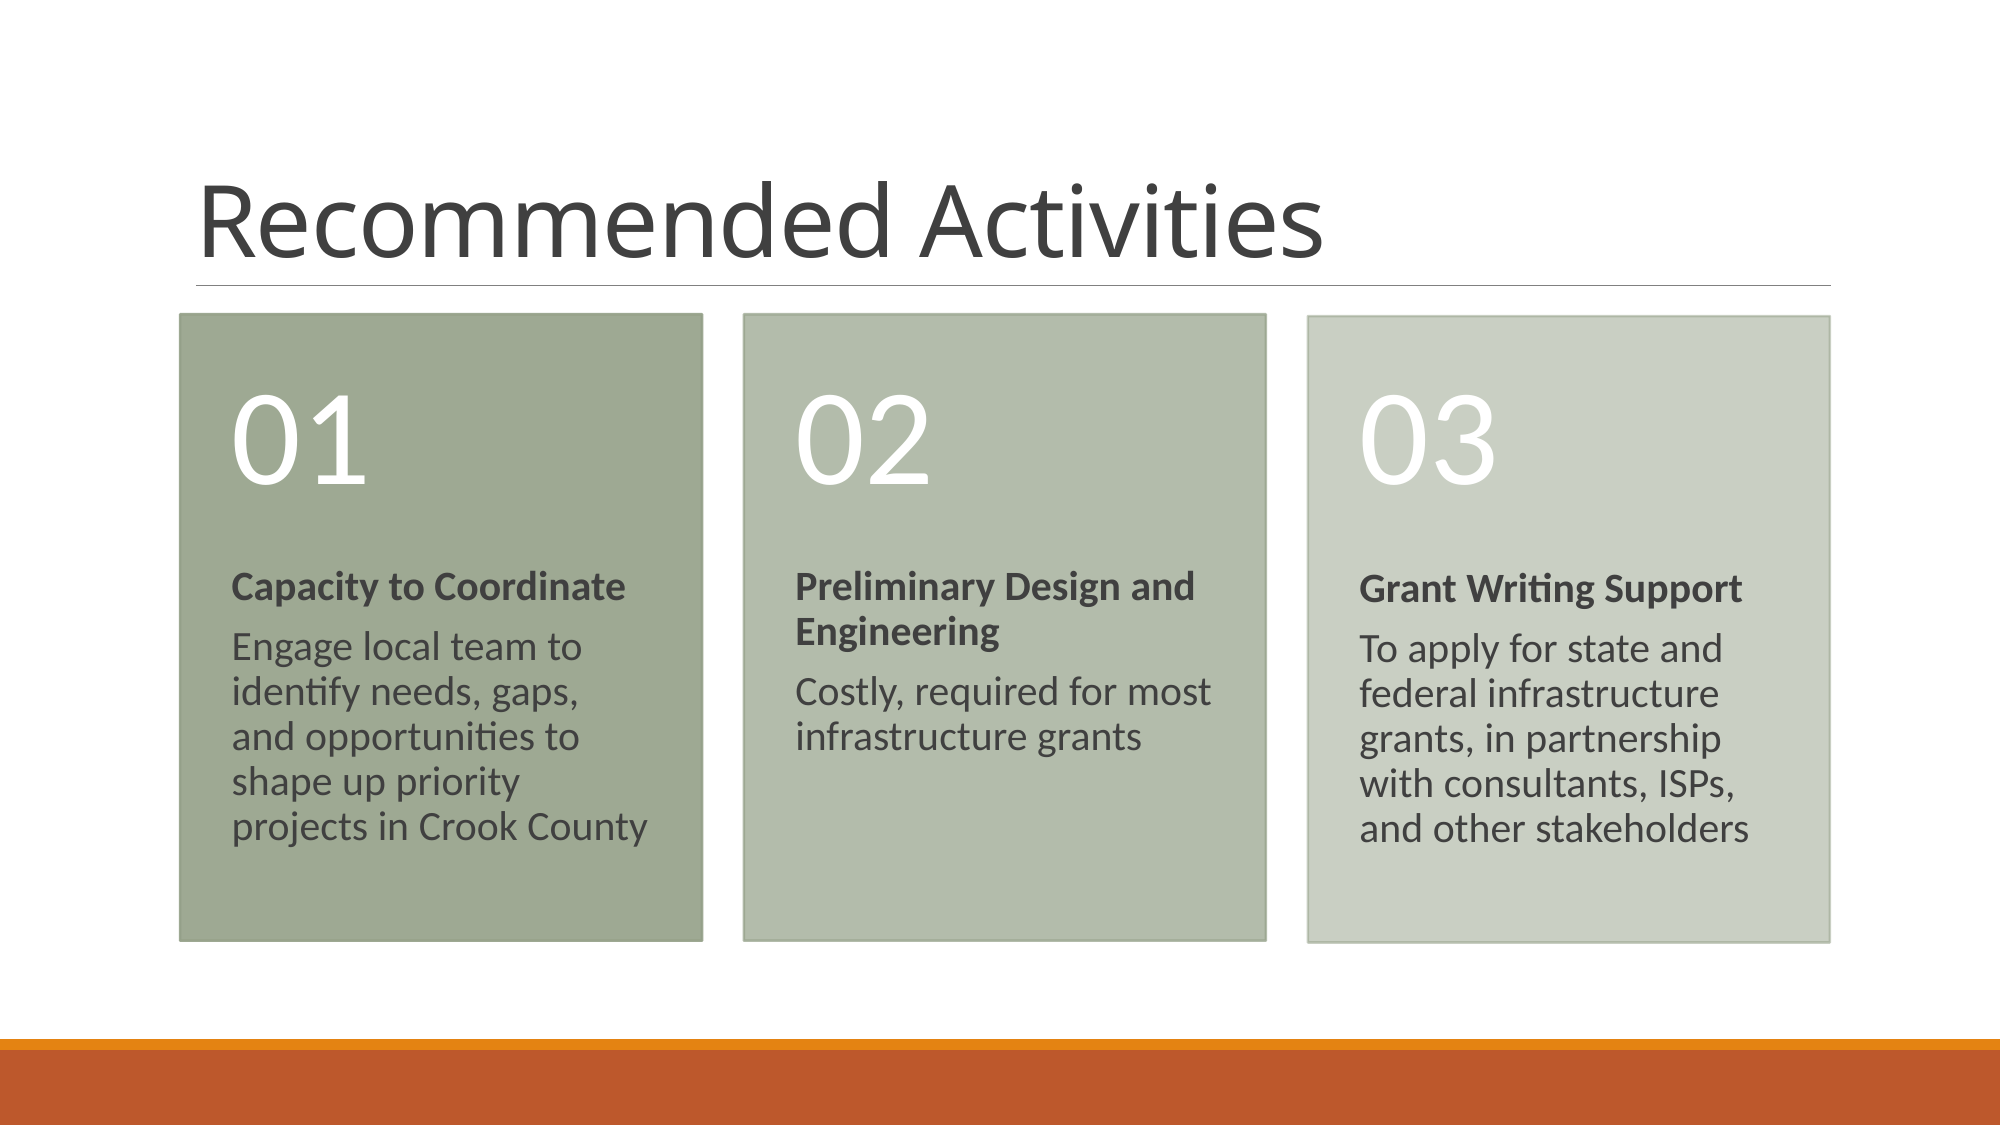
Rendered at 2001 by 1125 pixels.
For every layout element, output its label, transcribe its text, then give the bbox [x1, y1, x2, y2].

title Recommended Activities [180, 47, 1830, 285]
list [179, 302, 1831, 953]
